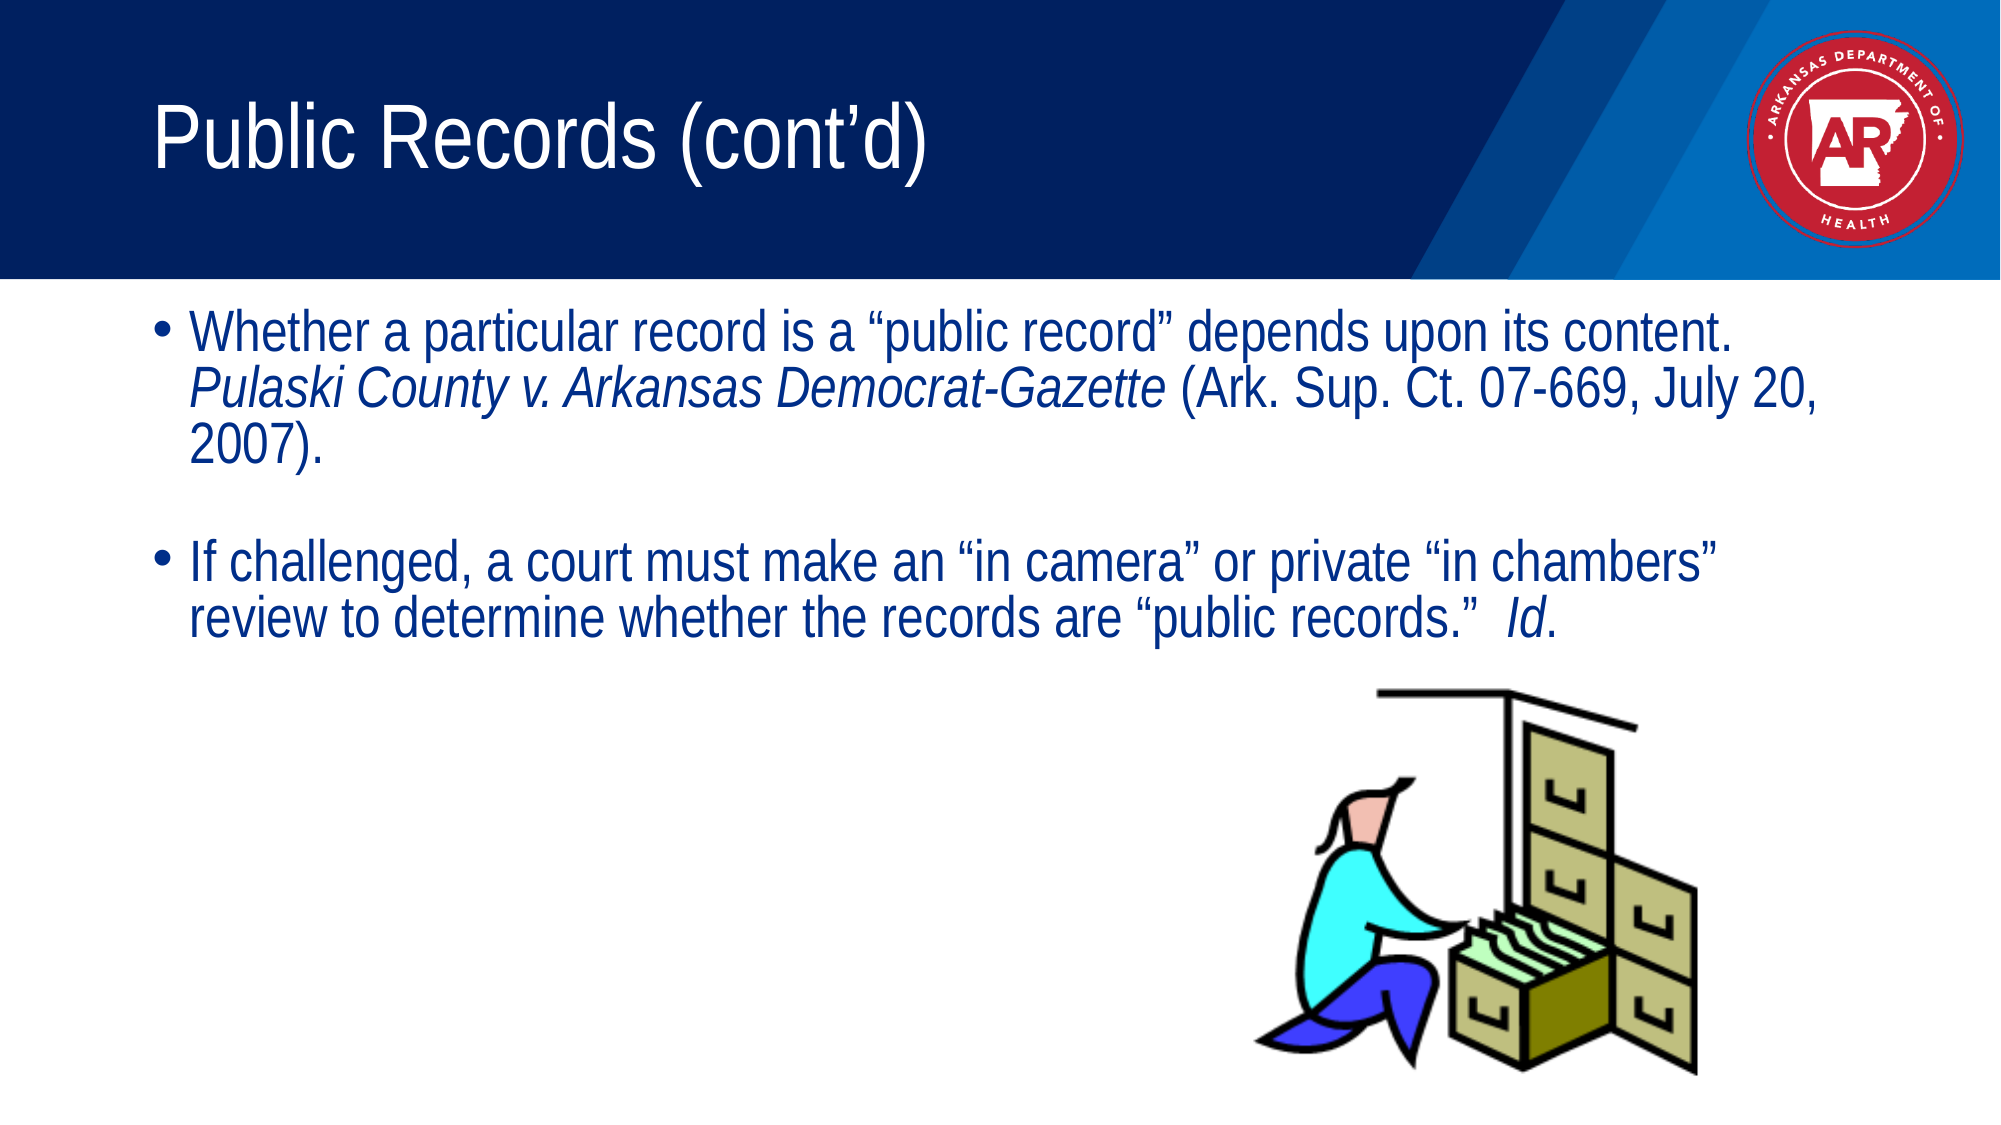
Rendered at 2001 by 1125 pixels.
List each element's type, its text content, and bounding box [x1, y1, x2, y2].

picture [1405, 0, 2001, 284]
list Whether a particular record is a “public record” depends upon its content. Pulaski County v. Arkansas Democrat-Gazette (Ark. Sup. Ct. 07-669, July 20, 2007). If challenged, a court must make an “in camera” or private “in chambers” review to determine whether the records are “public records.” Id. [137, 299, 1863, 1014]
title Public Records (cont’d) [137, 0, 1404, 278]
picture [1252, 687, 1700, 1078]
